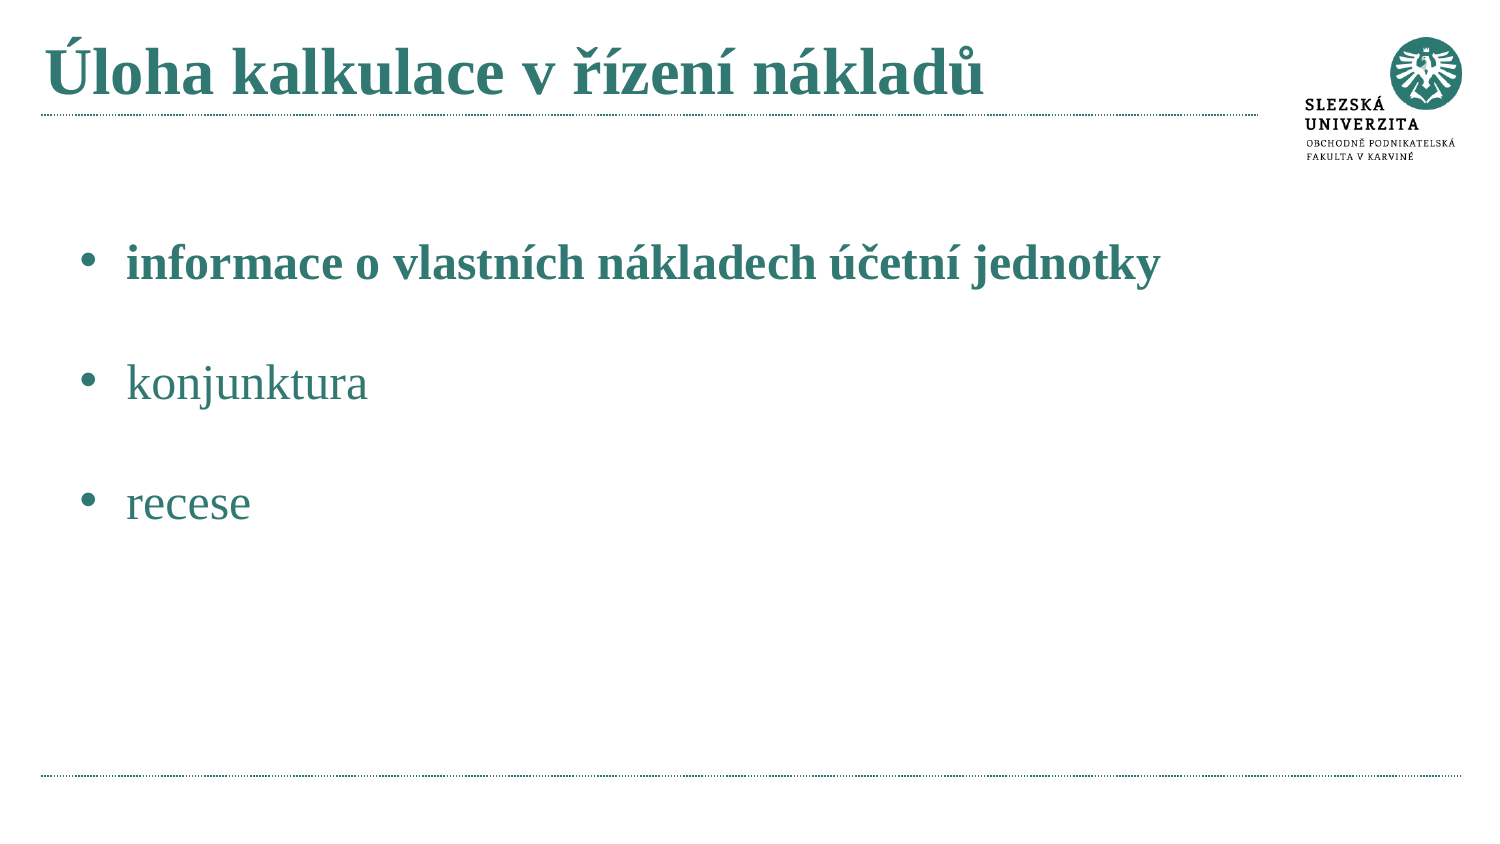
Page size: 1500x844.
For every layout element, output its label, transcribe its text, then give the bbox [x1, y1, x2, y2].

text_box informace o vlastních nákladech účetní jednotky konjunktura recese [64, 161, 1329, 732]
picture [1305, 37, 1462, 160]
title Úloha kalkulace v řízení nákladů [29, 20, 1353, 139]
